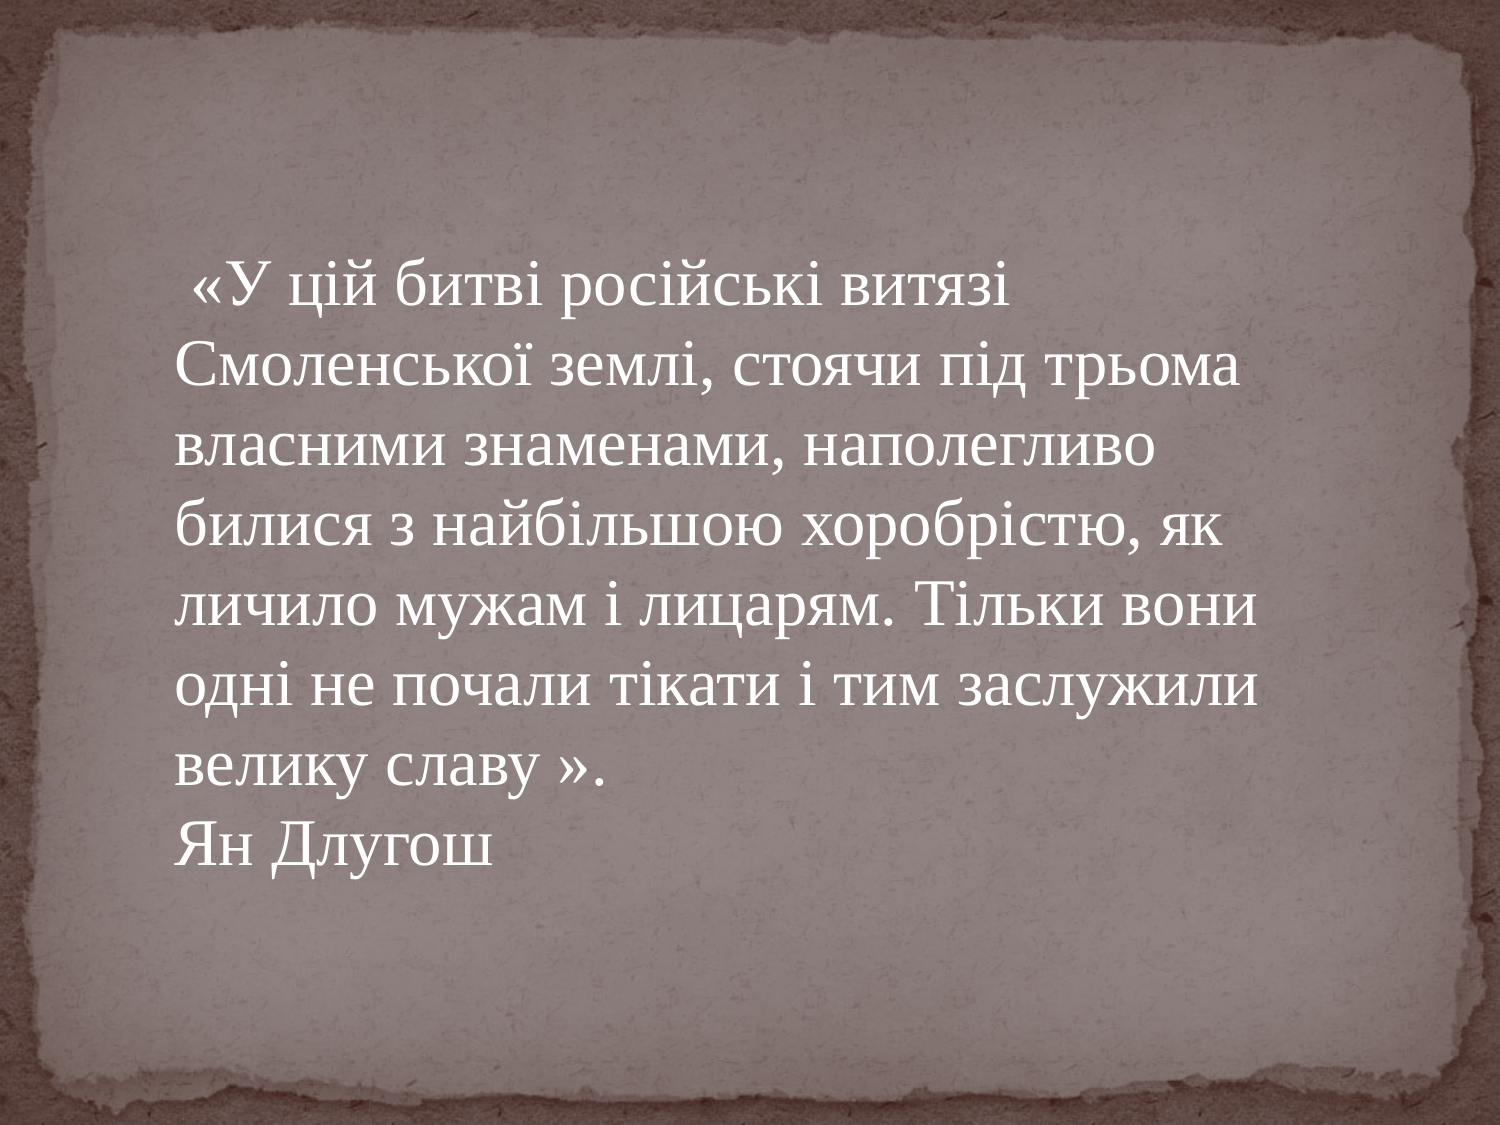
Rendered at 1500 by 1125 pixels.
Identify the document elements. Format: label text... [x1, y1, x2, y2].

text_box «У цій битві російські витязі Смоленської землі, стоячи під трьома власними знаменами, наполегливо билися з найбільшою хоробрістю, як личило мужам і лицарям. Тільки вони одні не почали тікати і тим заслужили велику славу ». Ян Длугош [159, 231, 1376, 887]
